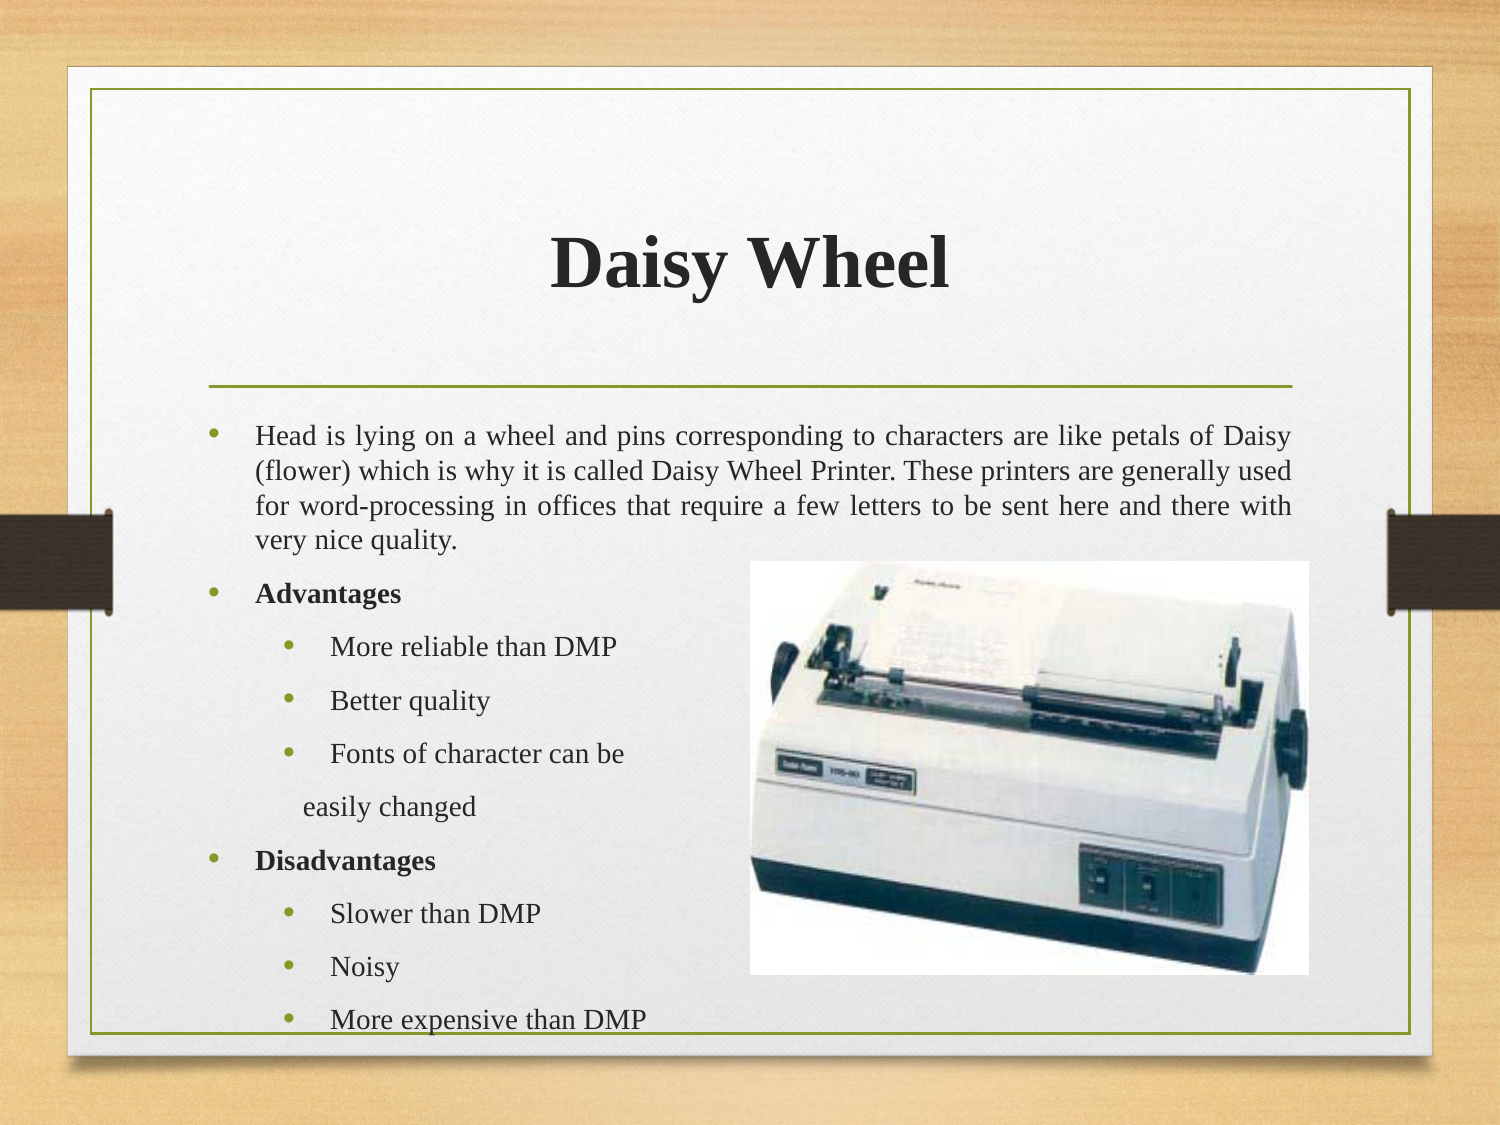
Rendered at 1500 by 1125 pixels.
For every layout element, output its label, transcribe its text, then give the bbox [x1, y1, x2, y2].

list Head is lying on a wheel and pins corresponding to characters are like petals of Daisy (flower) which is why it is called Daisy Wheel Printer. These printers are generally used for word-processing in offices that require a few letters to be sent here and there with very nice quality. Advantages More reliable than DMP Better quality Fonts of character can be easily changed Disadvantages Slower than DMP Noisy More expensive than DMP [193, 408, 1309, 974]
title Daisy Wheel [193, 150, 1309, 365]
picture [0, 0, 1500, 1125]
